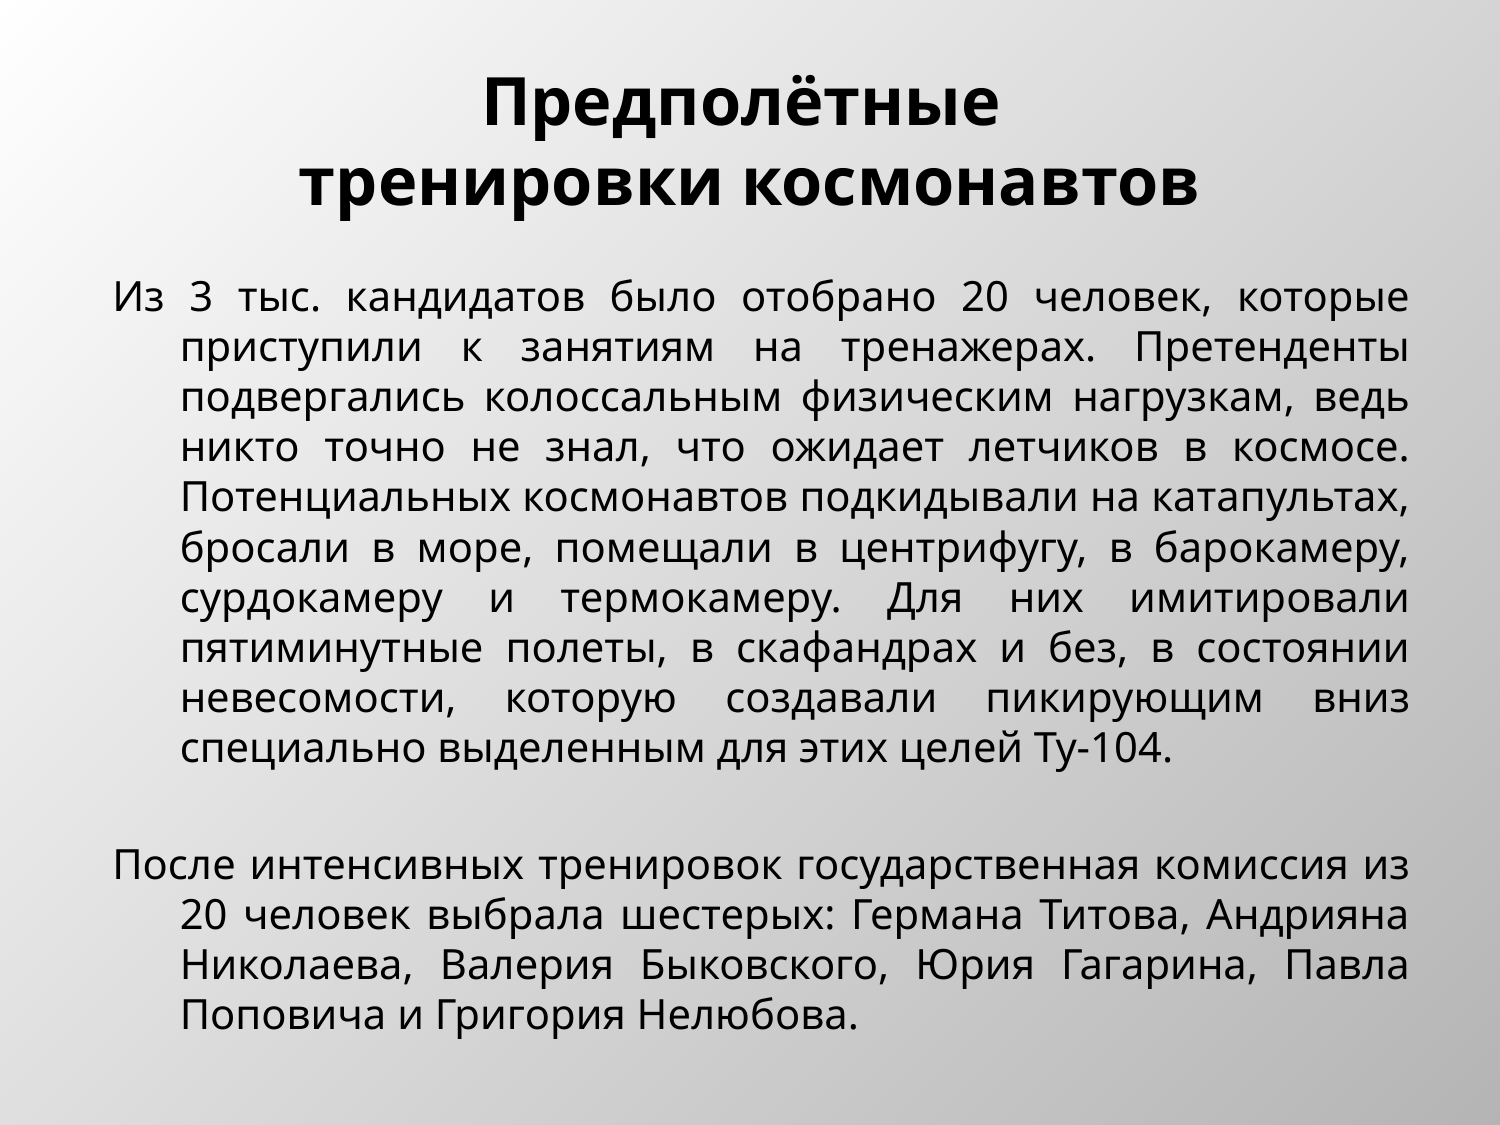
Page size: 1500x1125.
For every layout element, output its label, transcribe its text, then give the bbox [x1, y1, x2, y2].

title Предполётные тренировки космонавтов [75, 45, 1425, 233]
list Из 3 тыс. кандидатов было отобрано 20 человек, которые приступили к занятиям на тренажерах. Претенденты подвергались колоссальным физическим нагрузкам, ведь никто точно не знал, что ожидает летчиков в космосе. Потенциальных космонавтов подкидывали на катапультах, бросали в море, помещали в центрифугу, в барокамеру, сурдокамеру и термокамеру. Для них имитировали пятиминутные полеты, в скафандрах и без, в состоянии невесомости, которую создавали пикирующим вниз специально выделенным для этих целей Ту-104. После интенсивных тренировок государственная комиссия из 20 человек выбрала шестерых: Германа Титова, Андрияна Николаева, Валерия Быковского, Юрия Гагарина, Павла Поповича и Григория Нелюбова. [75, 262, 1425, 1071]
